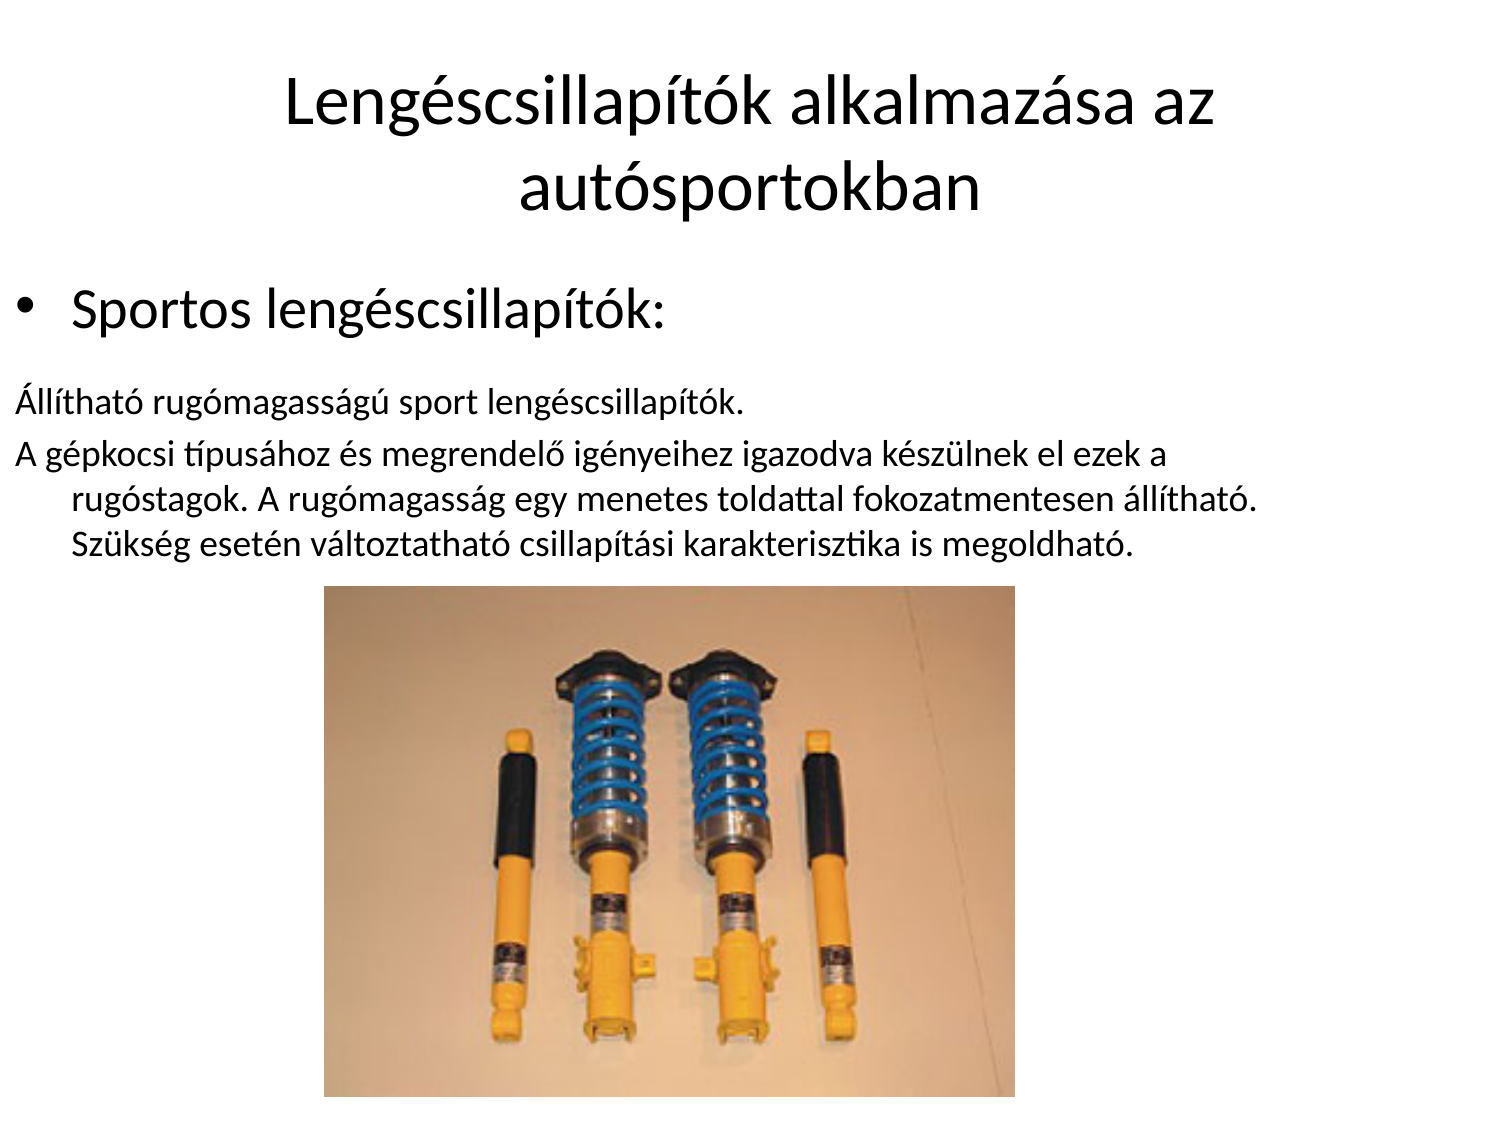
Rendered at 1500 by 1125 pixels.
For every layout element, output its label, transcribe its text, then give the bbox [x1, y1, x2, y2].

list Sportos lengéscsillapítók: Állítható rugómagasságú sport lengéscsillapítók. A gépkocsi típusához és megrendelő igényeihez igazodva készülnek el ezek a rugóstagok. A rugómagasság egy menetes toldattal fokozatmentesen állítható. Szükség esetén változtatható csillapítási karakterisztika is megoldható. [0, 262, 1350, 938]
title Lengéscsillapítók alkalmazása az autósportokban [75, 45, 1425, 233]
picture [324, 585, 1015, 1097]
